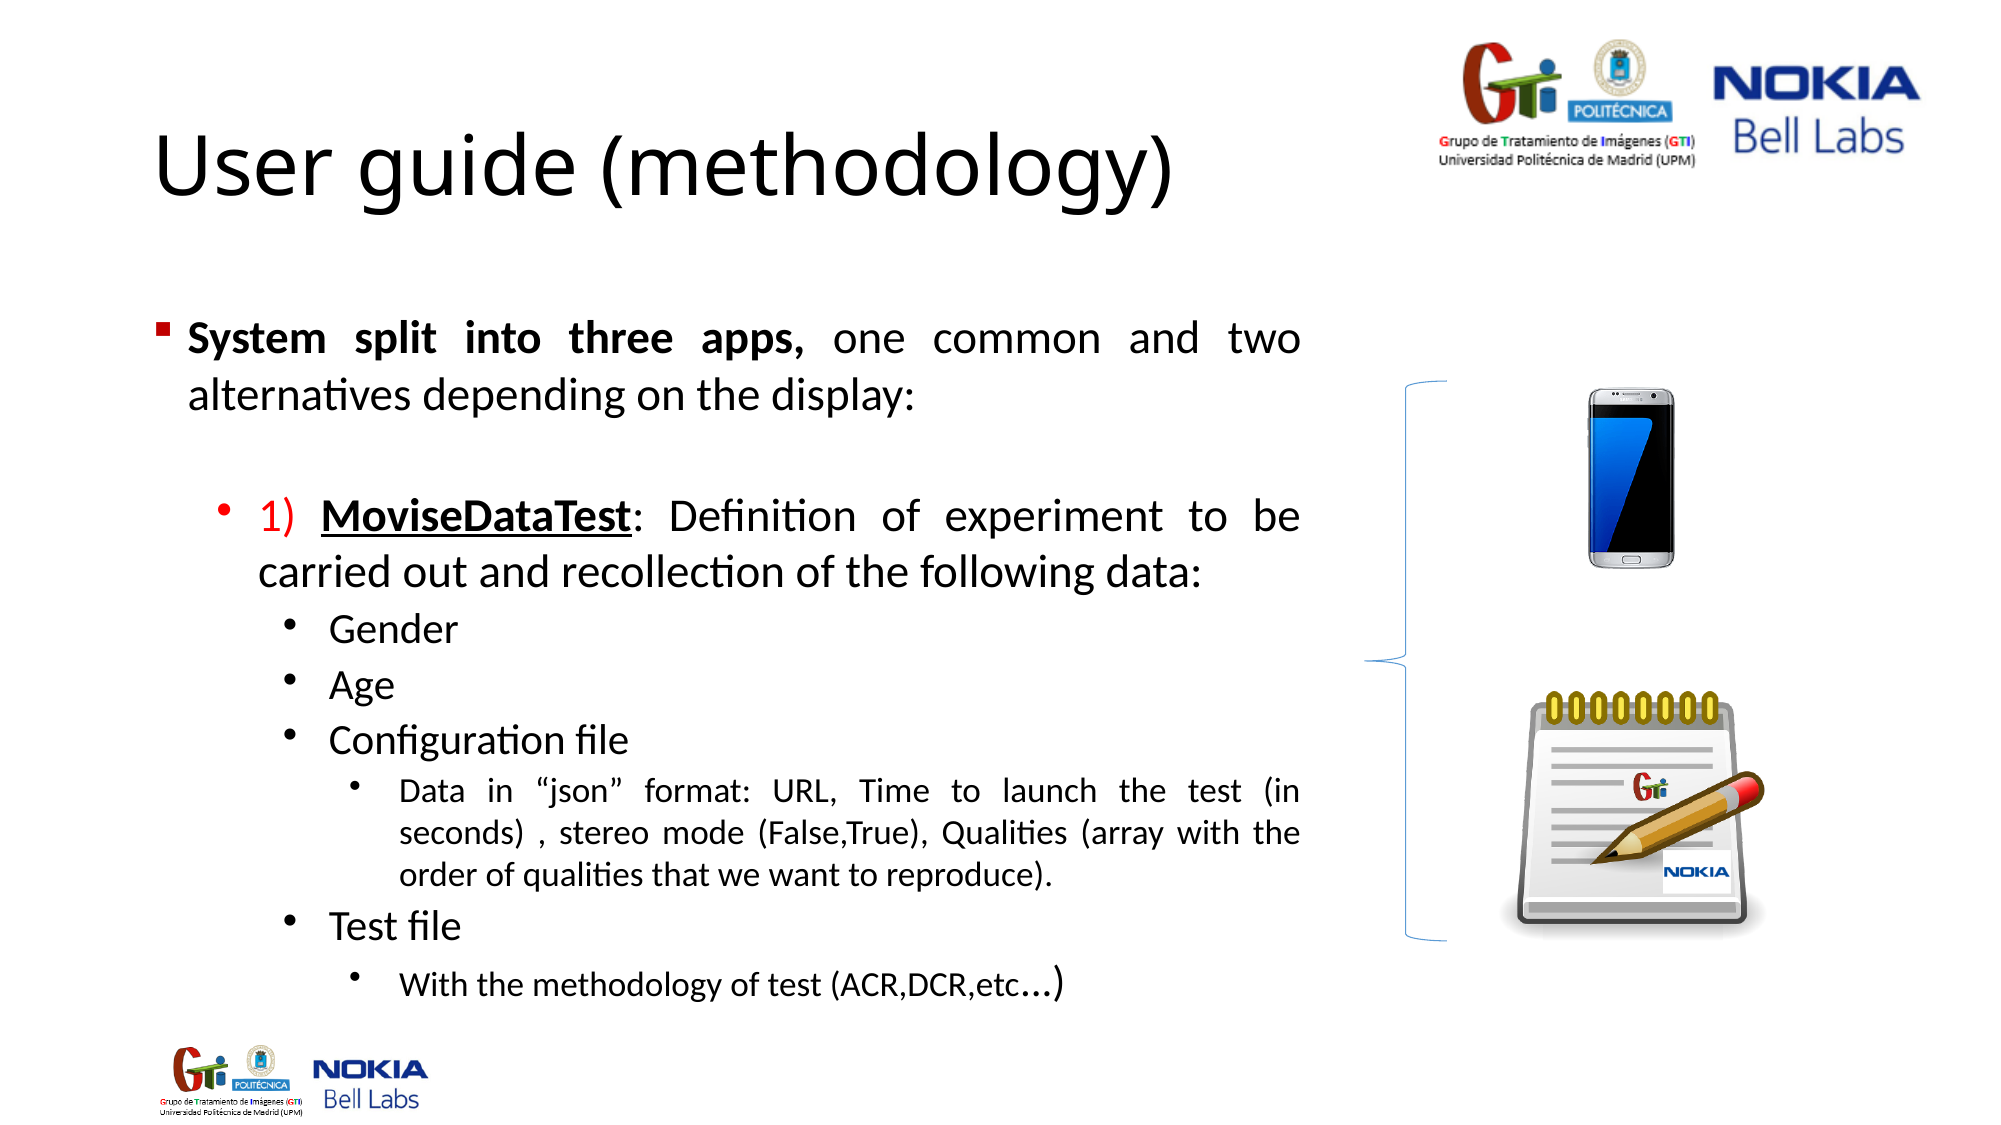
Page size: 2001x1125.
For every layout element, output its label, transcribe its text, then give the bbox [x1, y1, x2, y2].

list System split into three apps, one common and two alternatives depending on the display: 1) MoviseDataTest: Definition of experiment to be carried out and recollection of the following data: Gender Age Configuration file Data in “json” format: URL, Time to launch the test (in seconds) , stereo mode (False,True), Qualities (array with the order of qualities that we want to reproduce). Test file With the methodology of test (ACR,DCR,etc...) [137, 299, 1317, 1014]
picture [1496, 691, 1769, 941]
picture [1404, 34, 1934, 184]
title User guide (methodology) [137, 59, 1863, 278]
picture [140, 1042, 435, 1125]
text_box [1364, 380, 1447, 942]
picture [1530, 380, 1731, 575]
